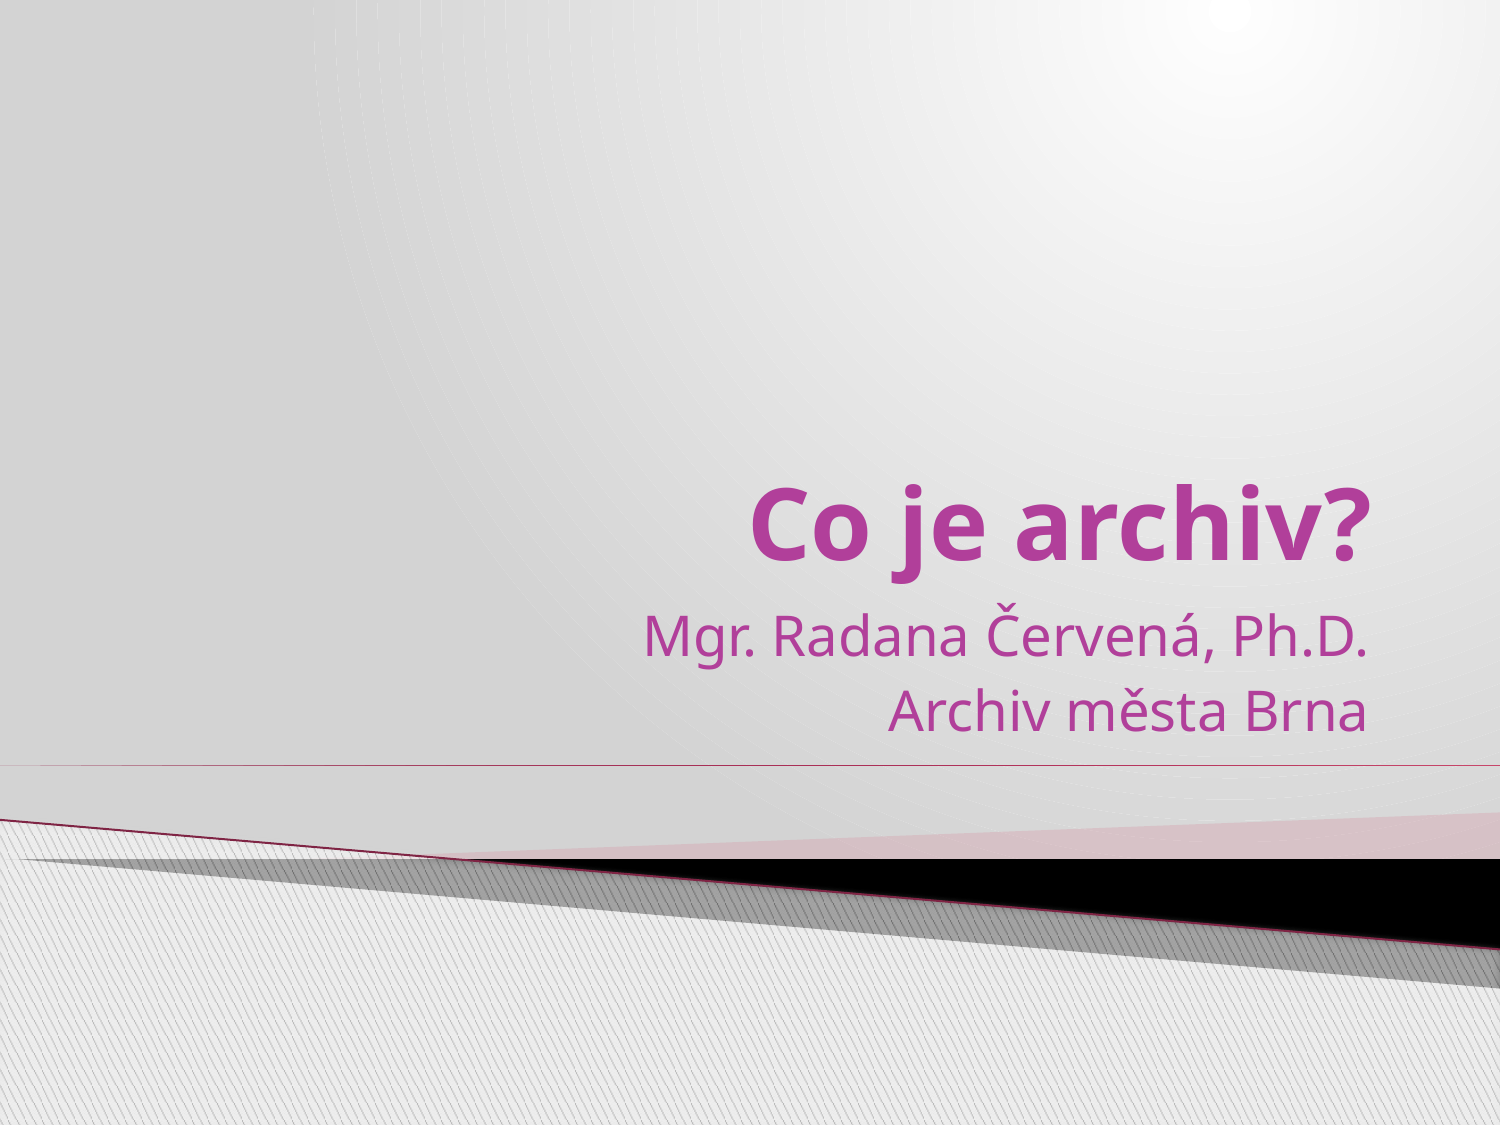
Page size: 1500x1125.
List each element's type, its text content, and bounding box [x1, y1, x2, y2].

subtitle Mgr. Radana Červená, Ph.D. Archiv města Brna [112, 592, 1388, 790]
title Co je archiv? [112, 287, 1388, 588]
